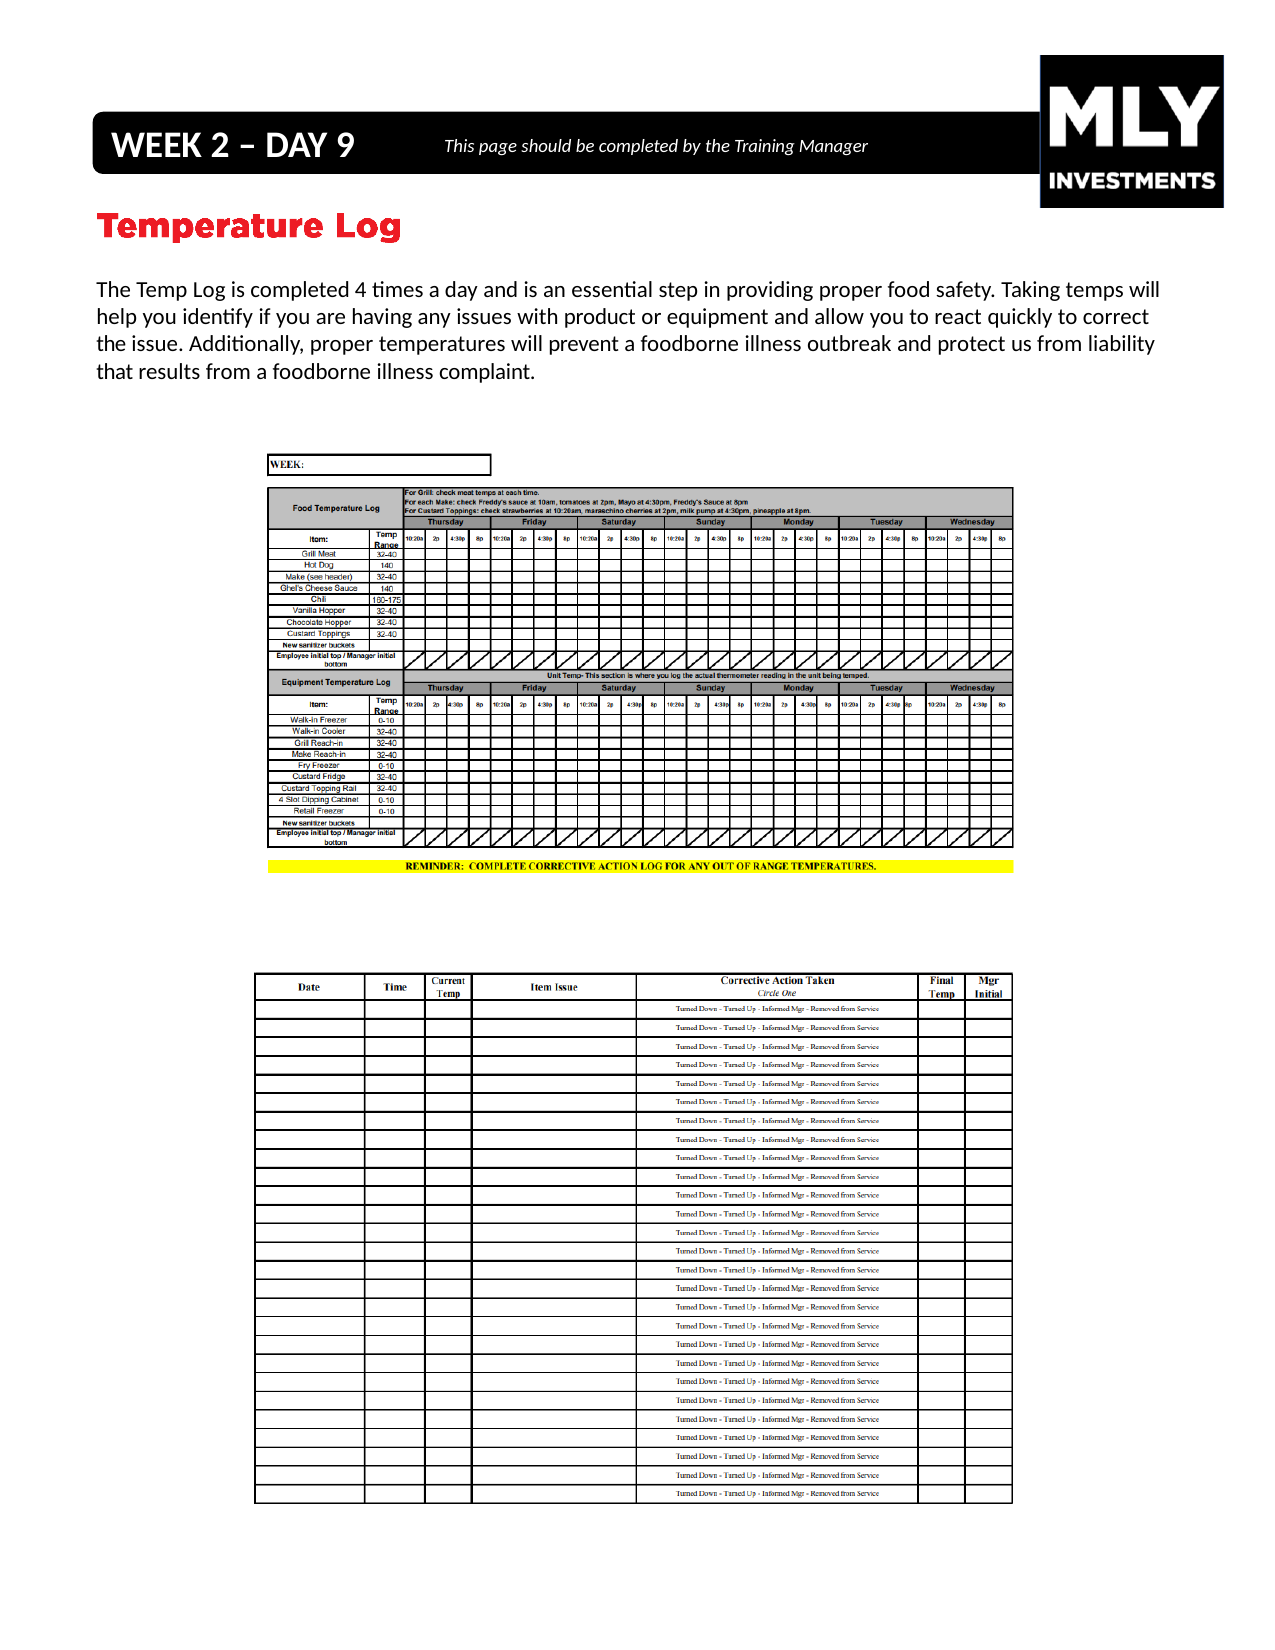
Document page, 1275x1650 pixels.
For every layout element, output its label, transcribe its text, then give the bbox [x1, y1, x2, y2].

picture [254, 972, 1013, 1504]
picture [266, 453, 1015, 873]
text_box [92, 55, 1275, 243]
text_box The Temp Log is completed 4 times a day and is an essential step in providing proper food safety. Taking temps will help you identify if you are having any issues with product or equipment and allow you to react quickly to correct the issue. Additionally, proper temperatures will prevent a foodborne illness outbreak and protect us from liability that results from a foodborne illness complaint. [94, 272, 1181, 384]
